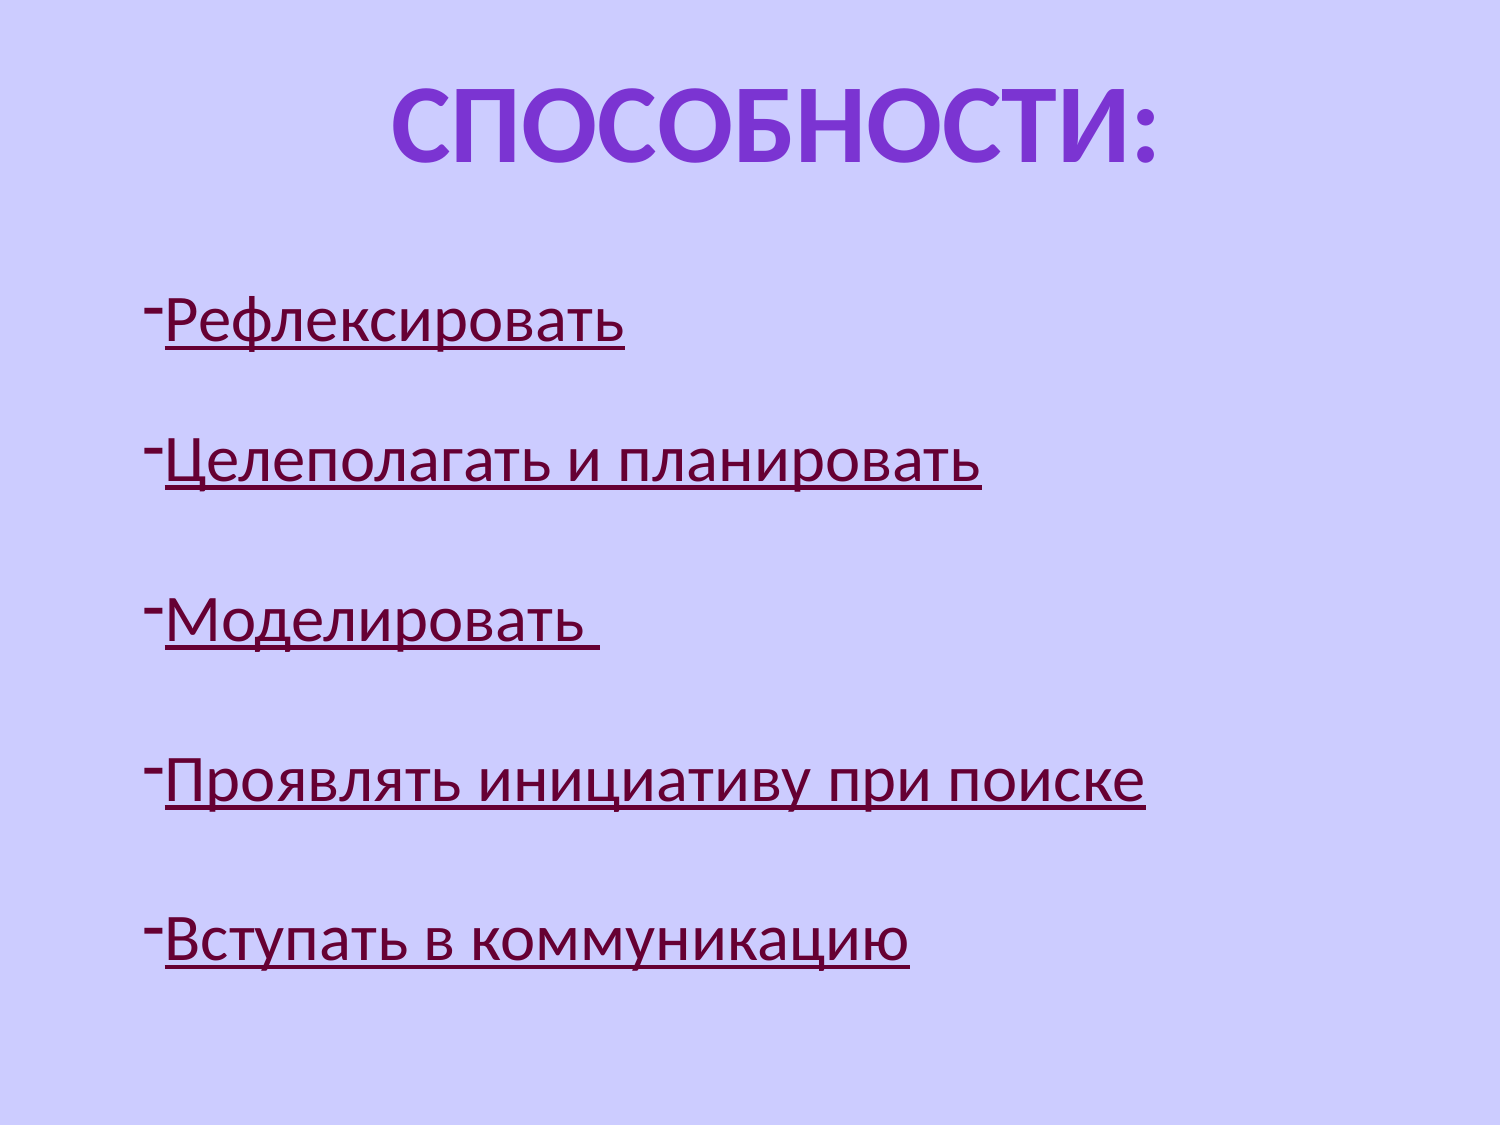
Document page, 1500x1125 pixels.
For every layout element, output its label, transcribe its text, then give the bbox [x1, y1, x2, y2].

text_box Способности: [376, 42, 1178, 193]
text_box Рефлексировать Целеполагать и планировать Моделировать Проявлять инициативу при поиске Вступать в коммуникацию [127, 267, 1162, 982]
